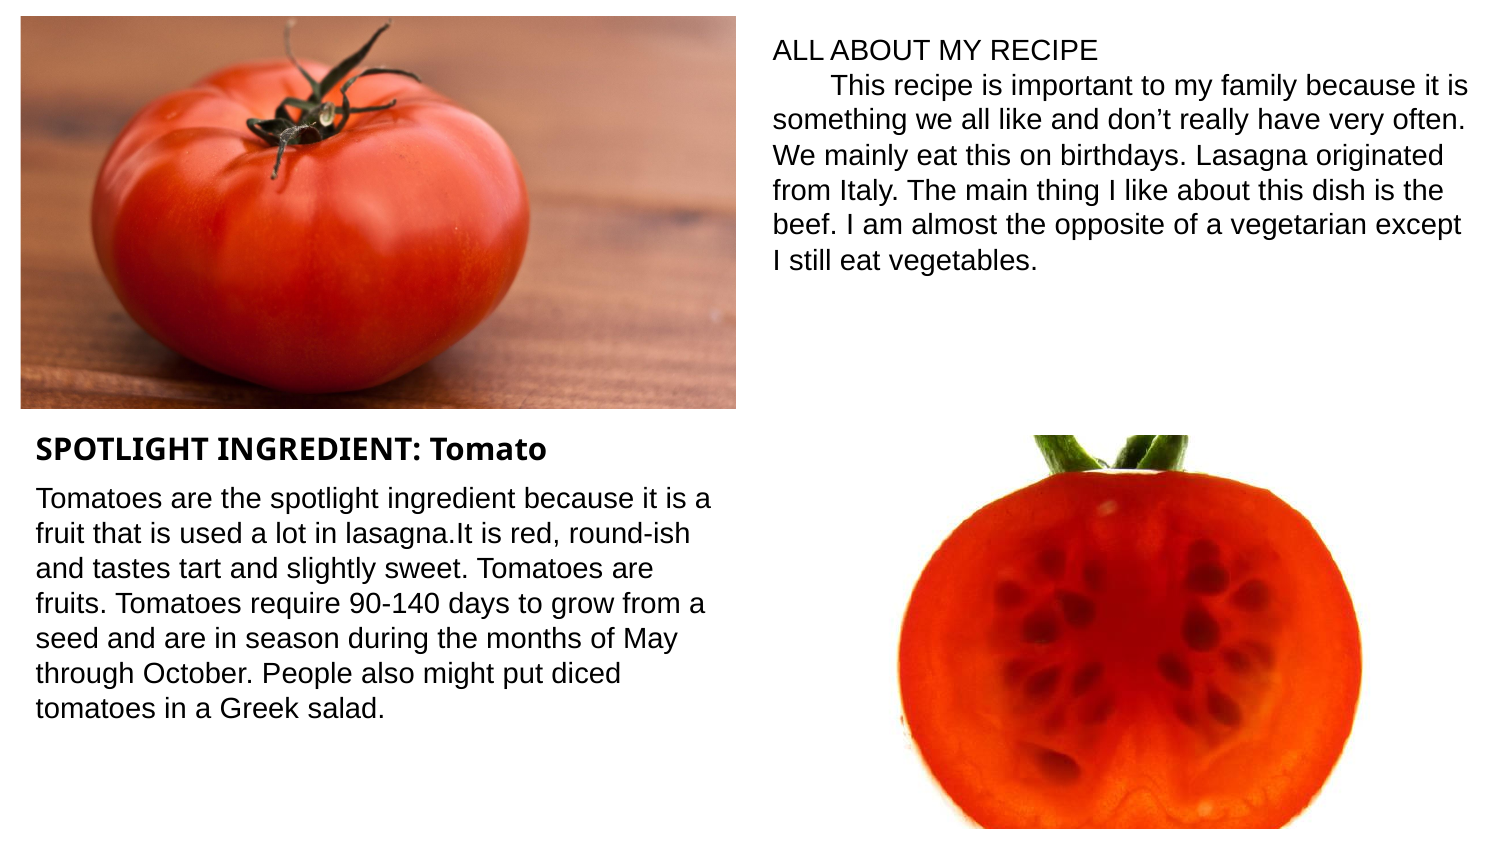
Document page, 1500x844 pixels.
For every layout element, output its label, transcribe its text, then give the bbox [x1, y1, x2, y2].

text_box ALL ABOUT MY RECIPE This recipe is important to my family because it is something we all like and don’t really have very often. We mainly eat this on birthdays. Lasagna originated from Italy. The main thing I like about this dish is the beef. I am almost the opposite of a vegetarian except I still eat vegetables. [757, 16, 1486, 409]
picture [757, 435, 1486, 829]
text_box SPOTLIGHT INGREDIENT: Tomato Tomatoes are the spotlight ingredient because it is a fruit that is used a lot in lasagna.It is red, round-ish and tastes tart and slightly sweet. Tomatoes are fruits. Tomatoes require 90-140 days to grow from a seed and are in season during the months of May through October. People also might put diced tomatoes in a Greek salad. [20, 416, 736, 825]
picture [20, 15, 737, 410]
